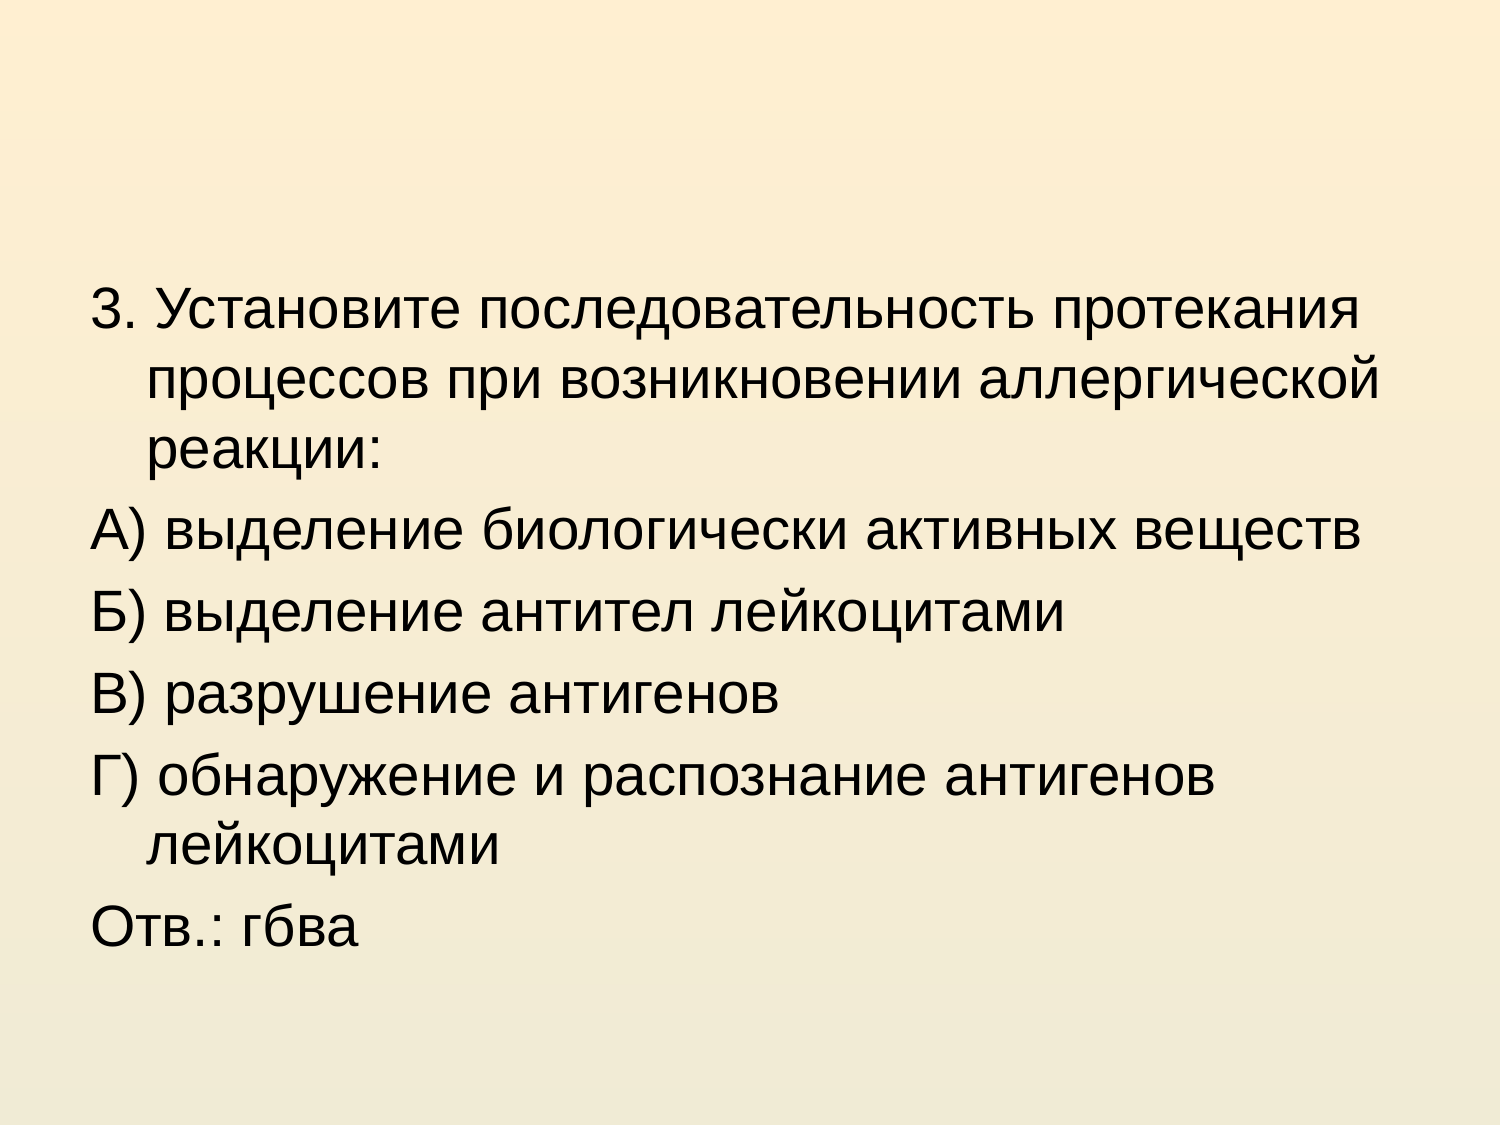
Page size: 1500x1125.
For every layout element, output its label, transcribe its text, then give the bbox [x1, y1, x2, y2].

list 3. Установите последовательность протекания процессов при возникновении аллергической реакции: А) выделение биологически активных веществ Б) выделение антител лейкоцитами В) разрушение антигенов Г) обнаружение и распознание антигенов лейкоцитами Отв.: гбва [74, 262, 1426, 1006]
